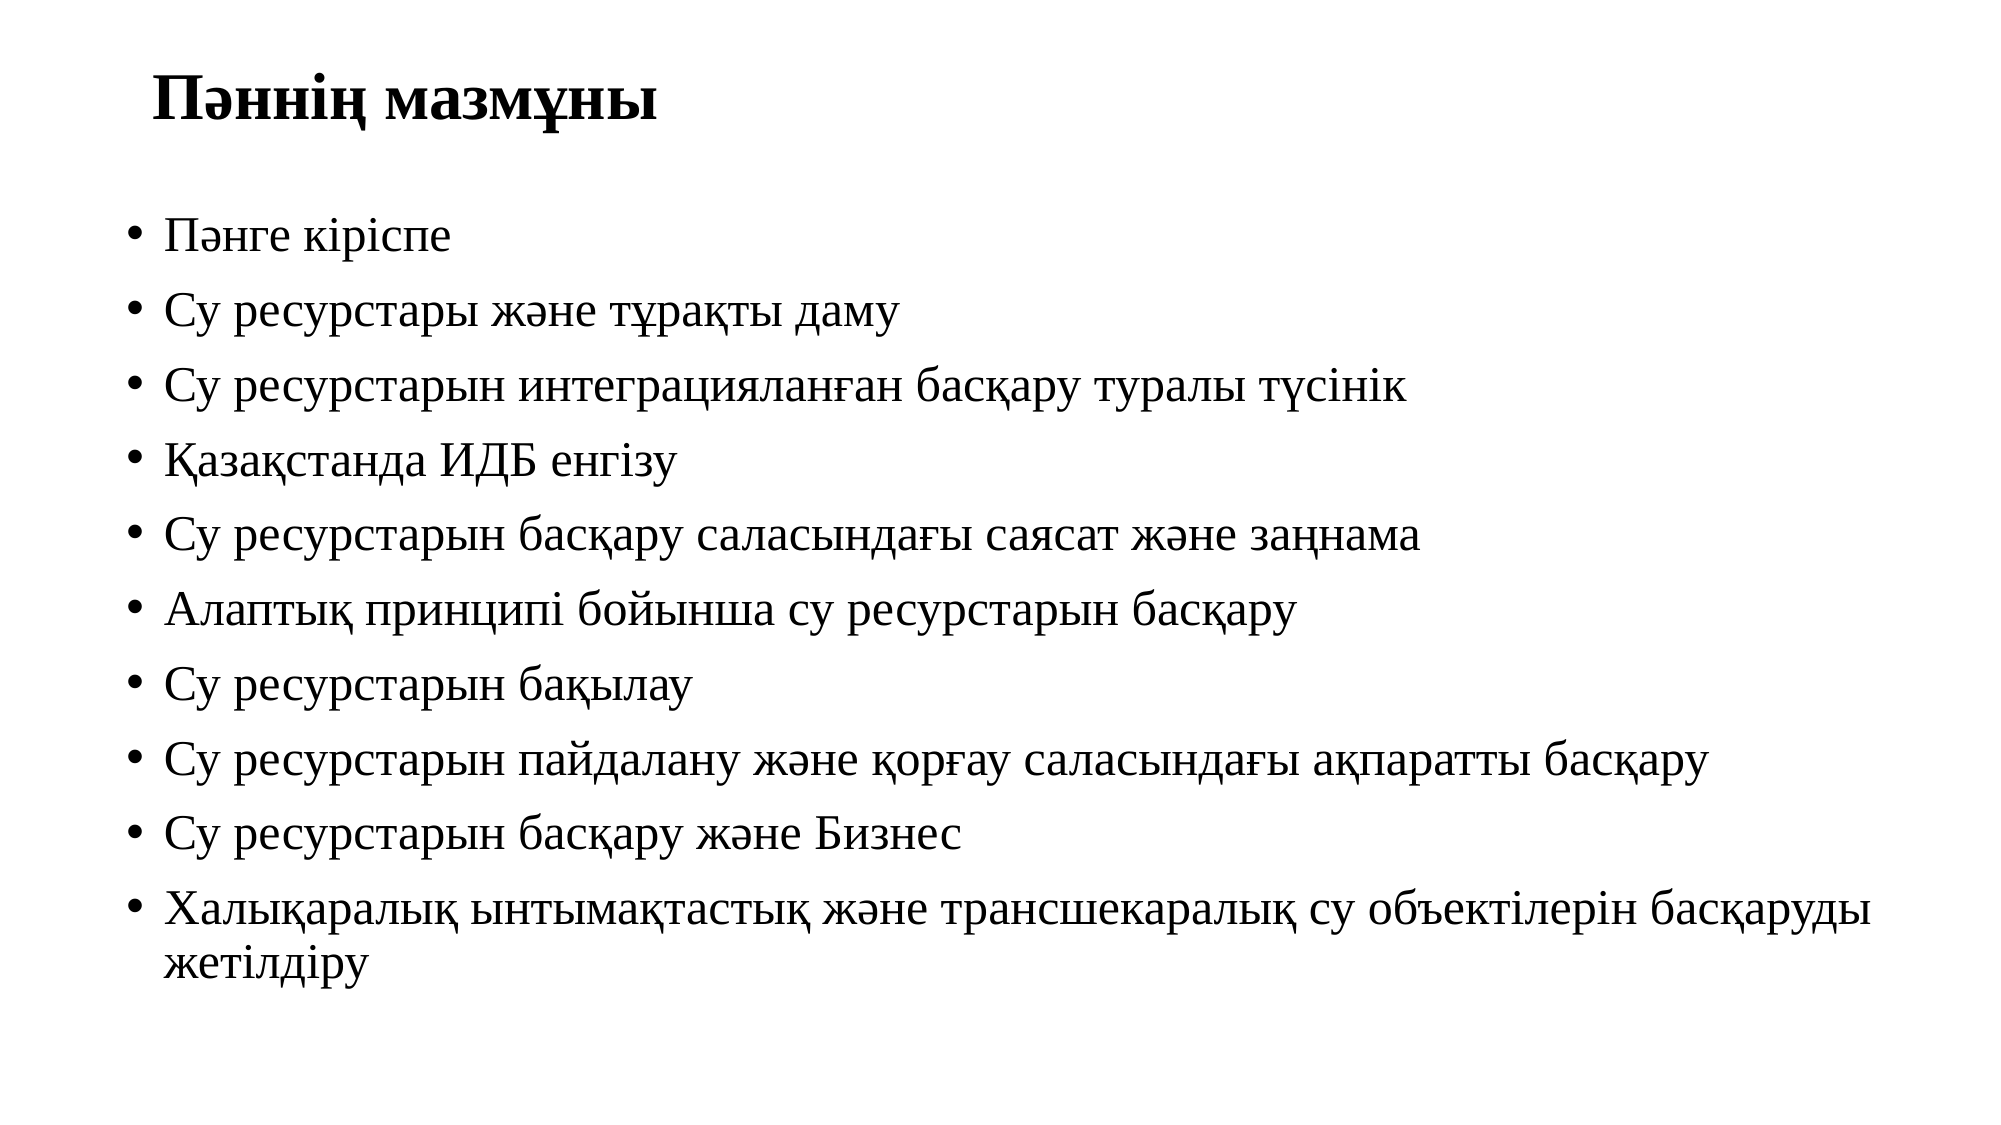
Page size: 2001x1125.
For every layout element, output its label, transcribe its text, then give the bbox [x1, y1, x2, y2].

list Пәнге кіріспе Су ресурстары және тұрақты даму Су ресурстарын интеграцияланған басқару туралы түсінік Қазақстанда ИДБ енгізу Су ресурстарын басқару саласындағы саясат және заңнама Алаптық принципі бойынша су ресурстарын басқару Су ресурстарын бақылау Су ресурстарын пайдалану және қорғау саласындағы ақпаратты басқару Су ресурстарын басқару және Бизнес Халықаралық ынтымақтастық және трансшекаралық су объектілерін басқаруды жетілдіру [111, 200, 1931, 1098]
title Пәннің мазмұны [137, 50, 1863, 145]
